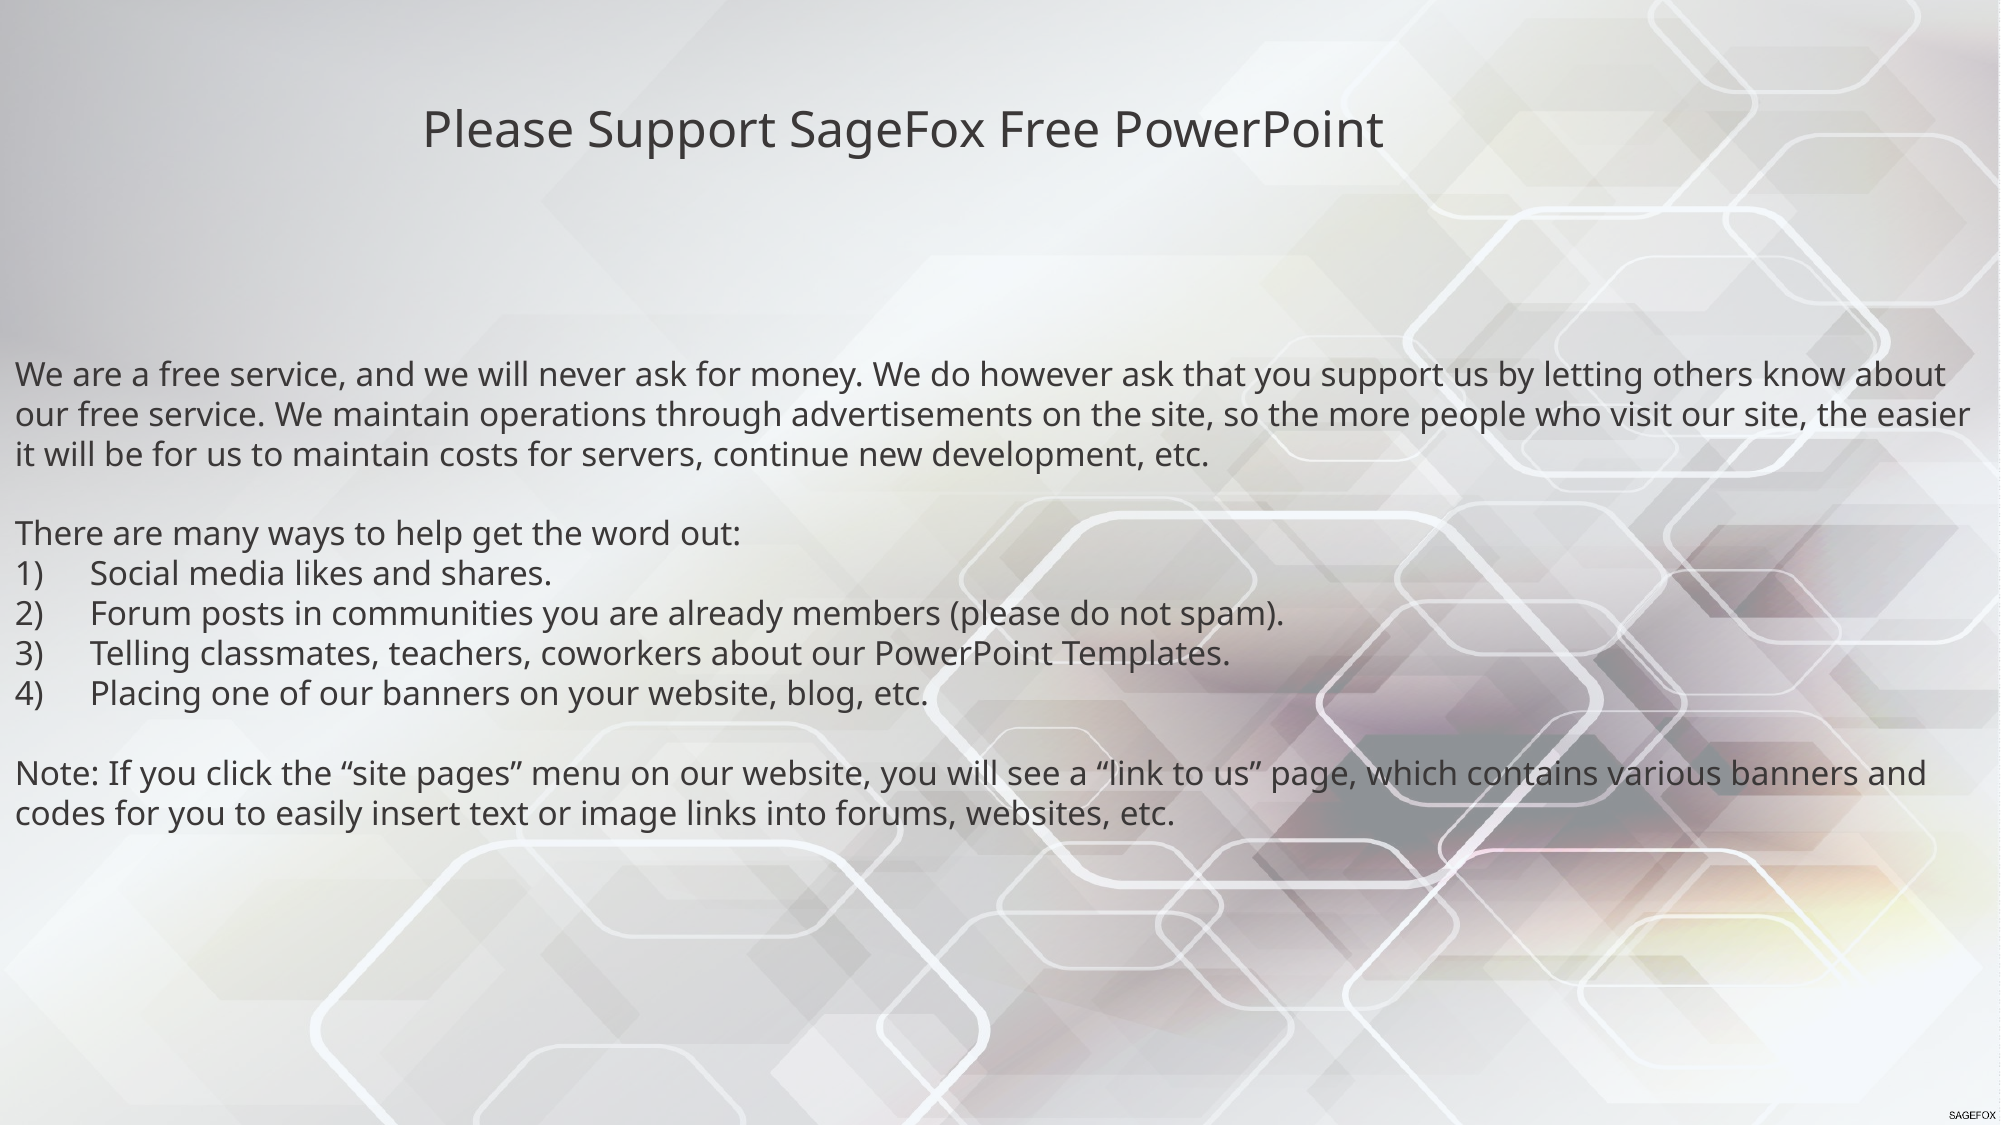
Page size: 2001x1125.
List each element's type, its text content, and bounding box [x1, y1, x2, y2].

title Please Support SageFox Free PowerPoint [363, 72, 1444, 190]
text_box We are a free service, and we will never ask for money. We do however ask that you support us by letting others know about our free service. We maintain operations through advertisements on the site, so the more people who visit our site, the easier it will be for us to maintain costs for servers, continue new development, etc. There are many ways to help get the word out: Social media likes and shares. Forum posts in communities you are already members (please do not spam). Telling classmates, teachers, coworkers about our PowerPoint Templates. Placing one of our banners on your website, blog, etc. Note: If you click the “site pages” menu on our website, you will see a “link to us” page, which contains various banners and codes for you to easily insert text or image links into forums, websites, etc. [0, 0, 2000, 1125]
